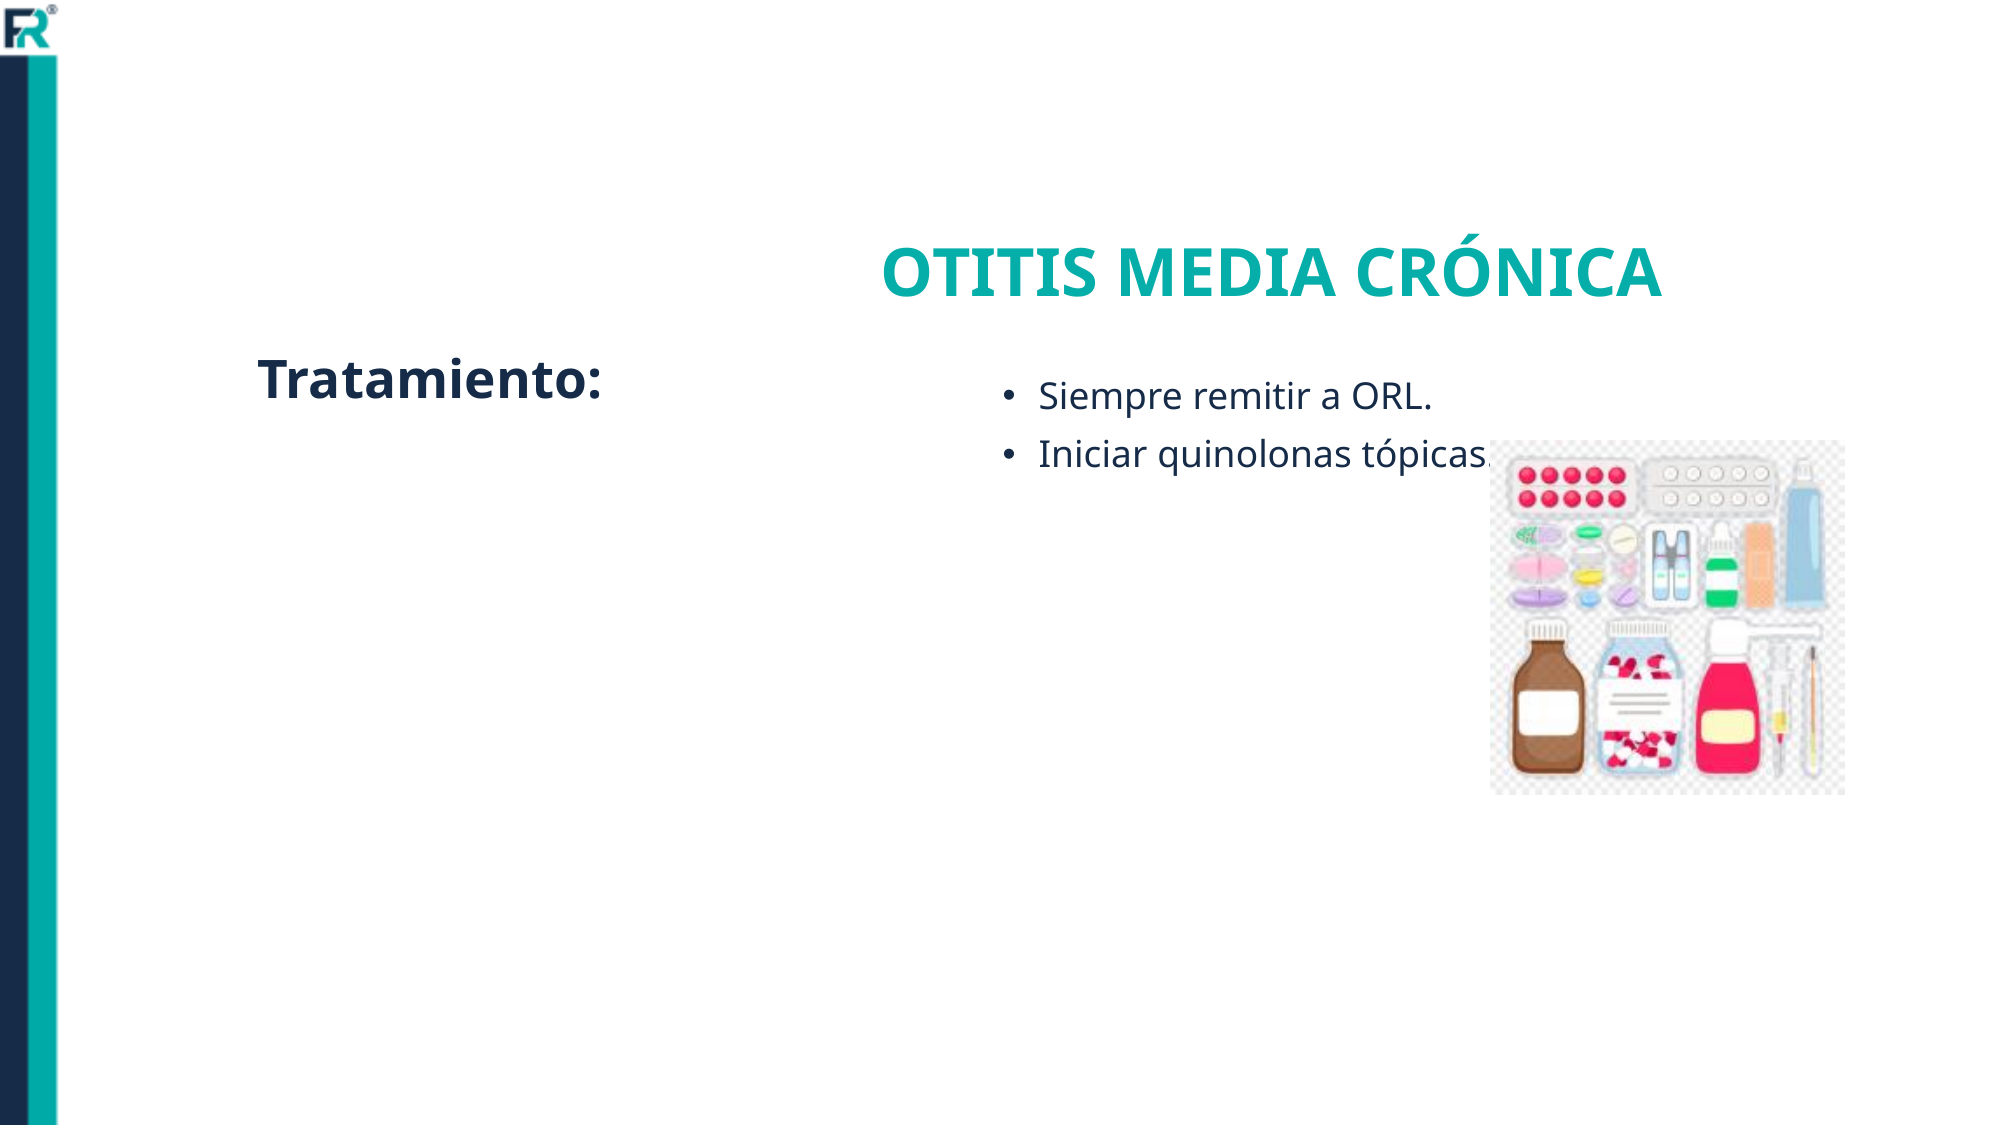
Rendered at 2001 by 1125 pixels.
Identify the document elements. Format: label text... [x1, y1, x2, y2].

picture [0, 0, 2001, 1125]
list Siempre remitir a ORL. Iniciar quinolonas tópicas. [987, 369, 1557, 512]
text_box Tratamiento: [211, 345, 649, 418]
title OTITIS MEDIA CRÓNICA [699, 203, 1845, 346]
